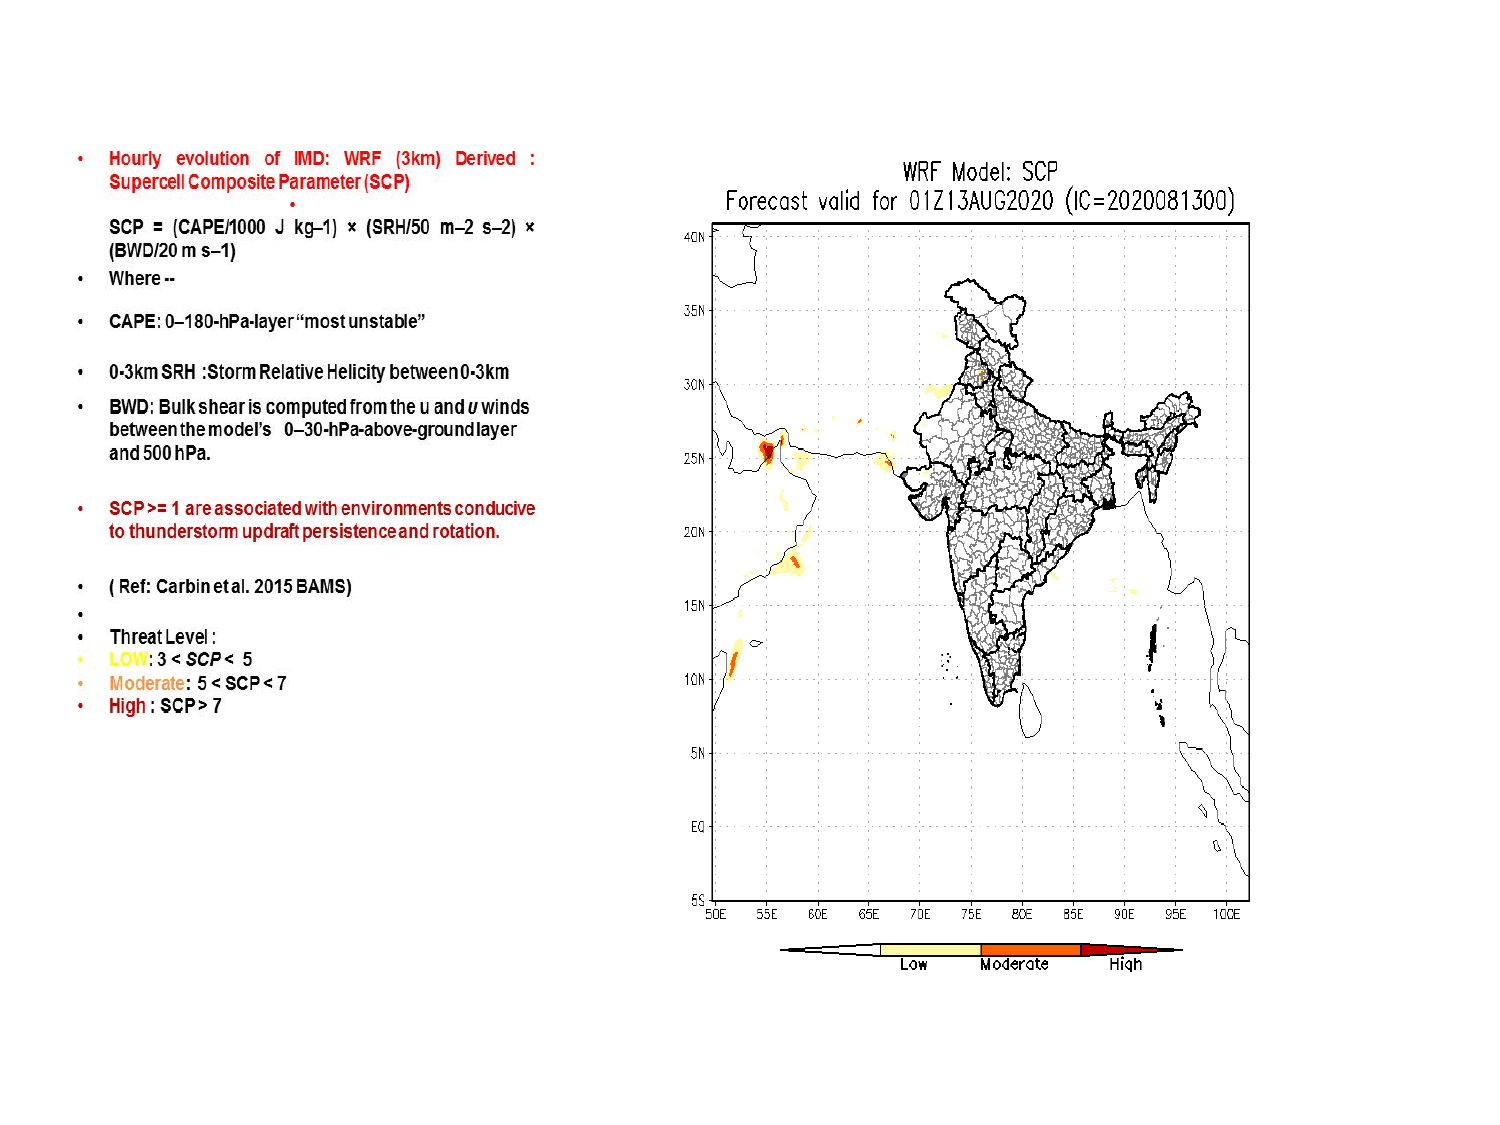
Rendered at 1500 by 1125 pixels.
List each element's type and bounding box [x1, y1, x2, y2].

picture [74, 149, 1426, 976]
